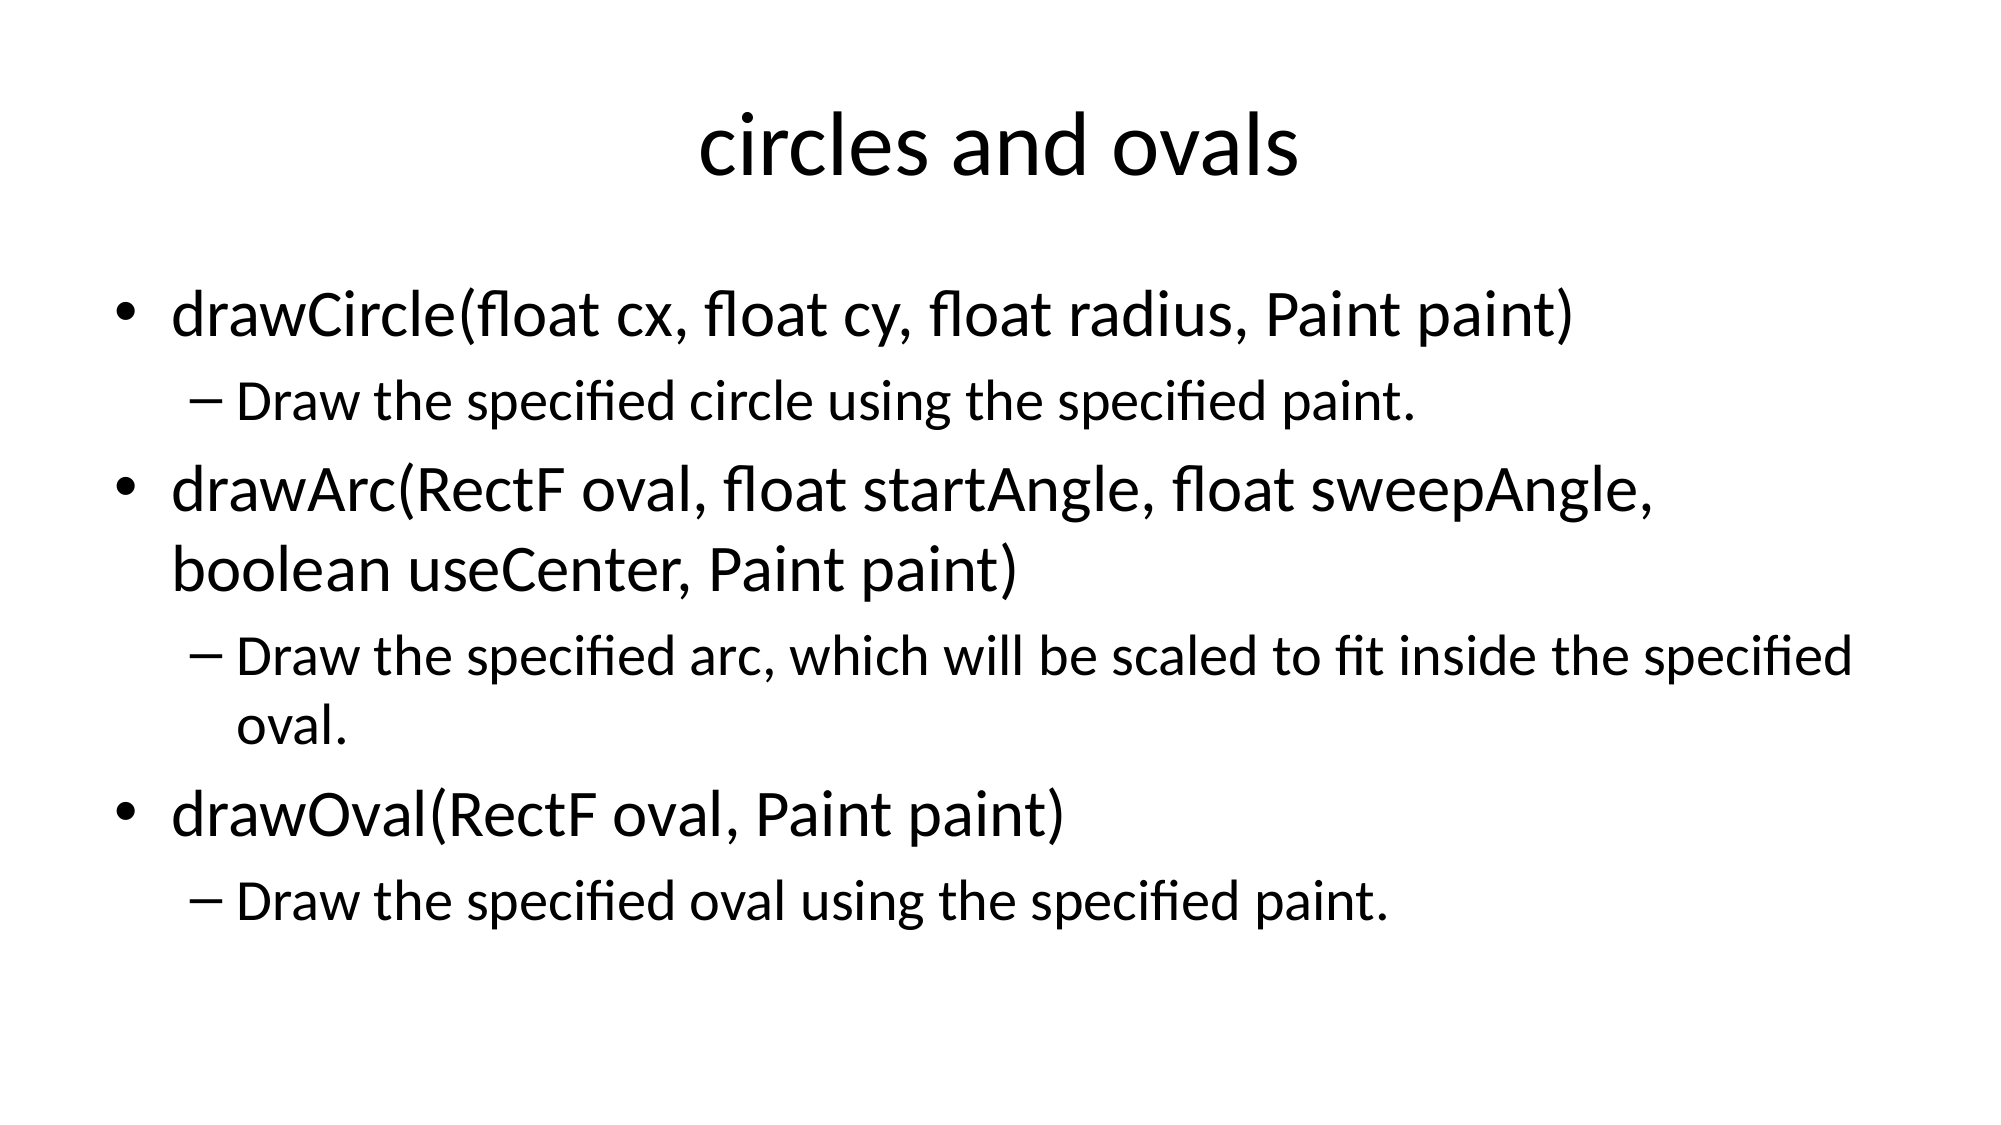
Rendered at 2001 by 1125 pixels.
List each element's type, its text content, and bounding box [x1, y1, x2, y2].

title circles and ovals [99, 45, 1900, 233]
list drawCircle(float cx, float cy, float radius, Paint paint) Draw the specified circle using the specified paint. drawArc(RectF oval, float startAngle, float sweepAngle, boolean useCenter, Paint paint) Draw the specified arc, which will be scaled to fit inside the specified oval. drawOval(RectF oval, Paint paint) Draw the specified oval using the specified paint. [99, 262, 1900, 1005]
